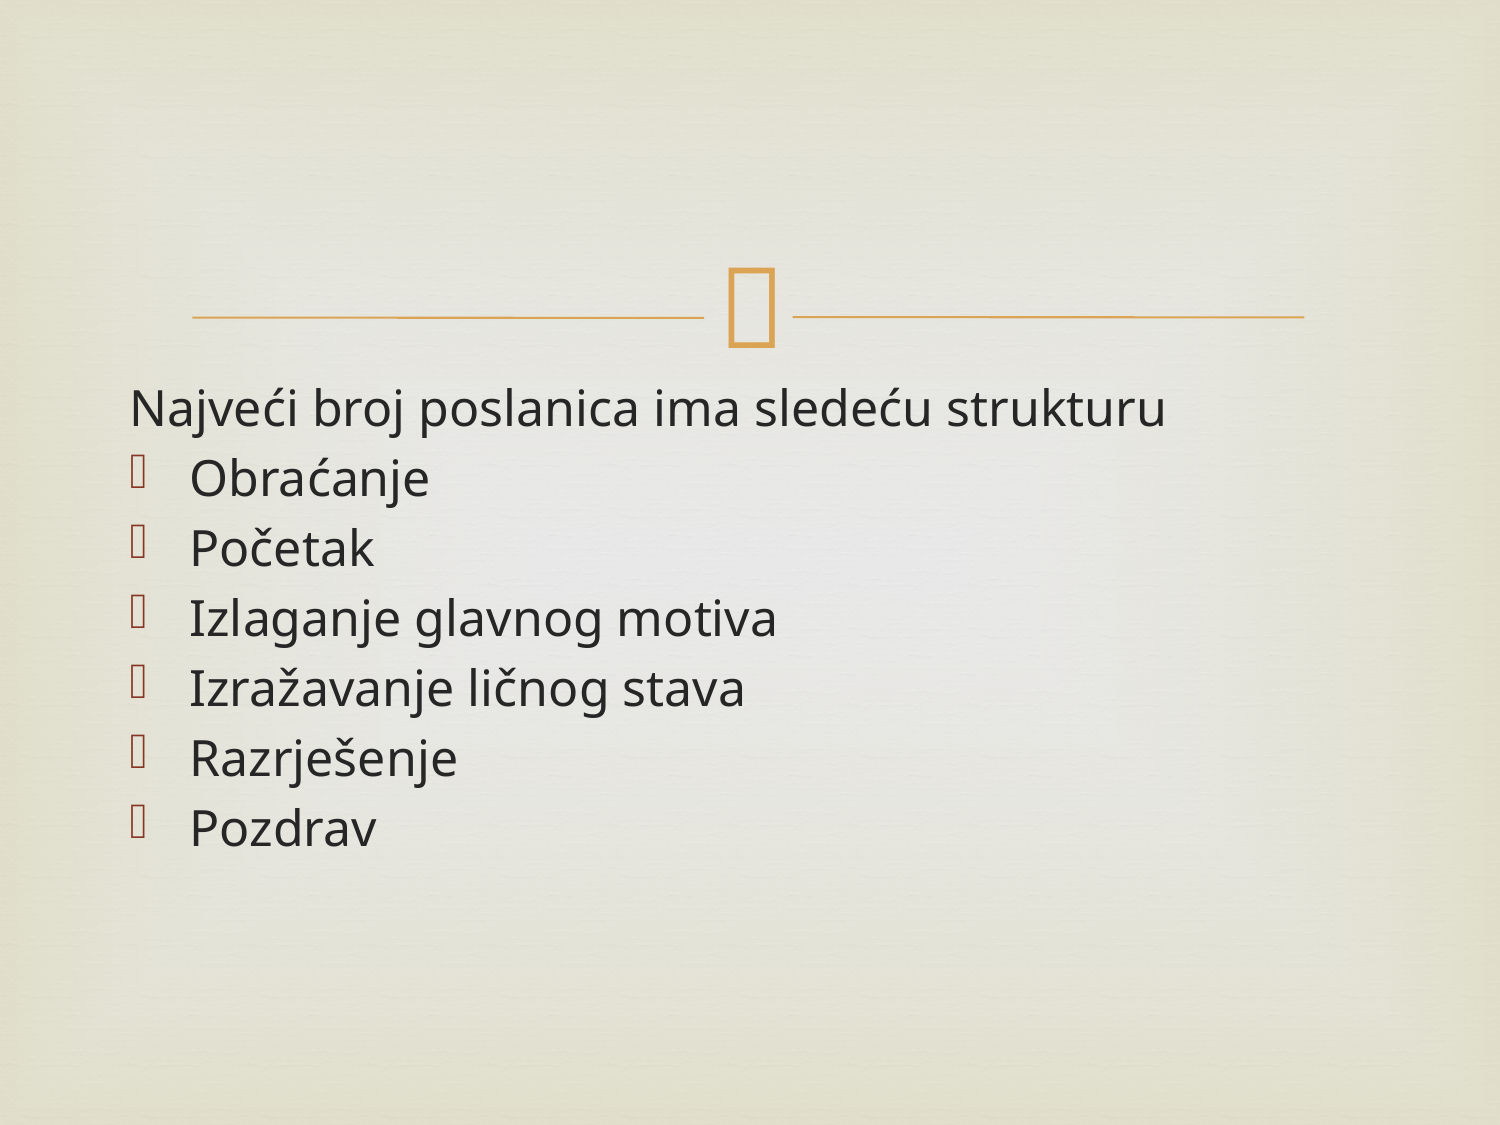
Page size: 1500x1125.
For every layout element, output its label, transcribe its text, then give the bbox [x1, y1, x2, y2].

list Najveći broj poslanica ima sledeću strukturu Obraćanje Početak Izlaganje glavnog motiva Izražavanje ličnog stava Razrješenje Pozdrav [114, 368, 1386, 1005]
